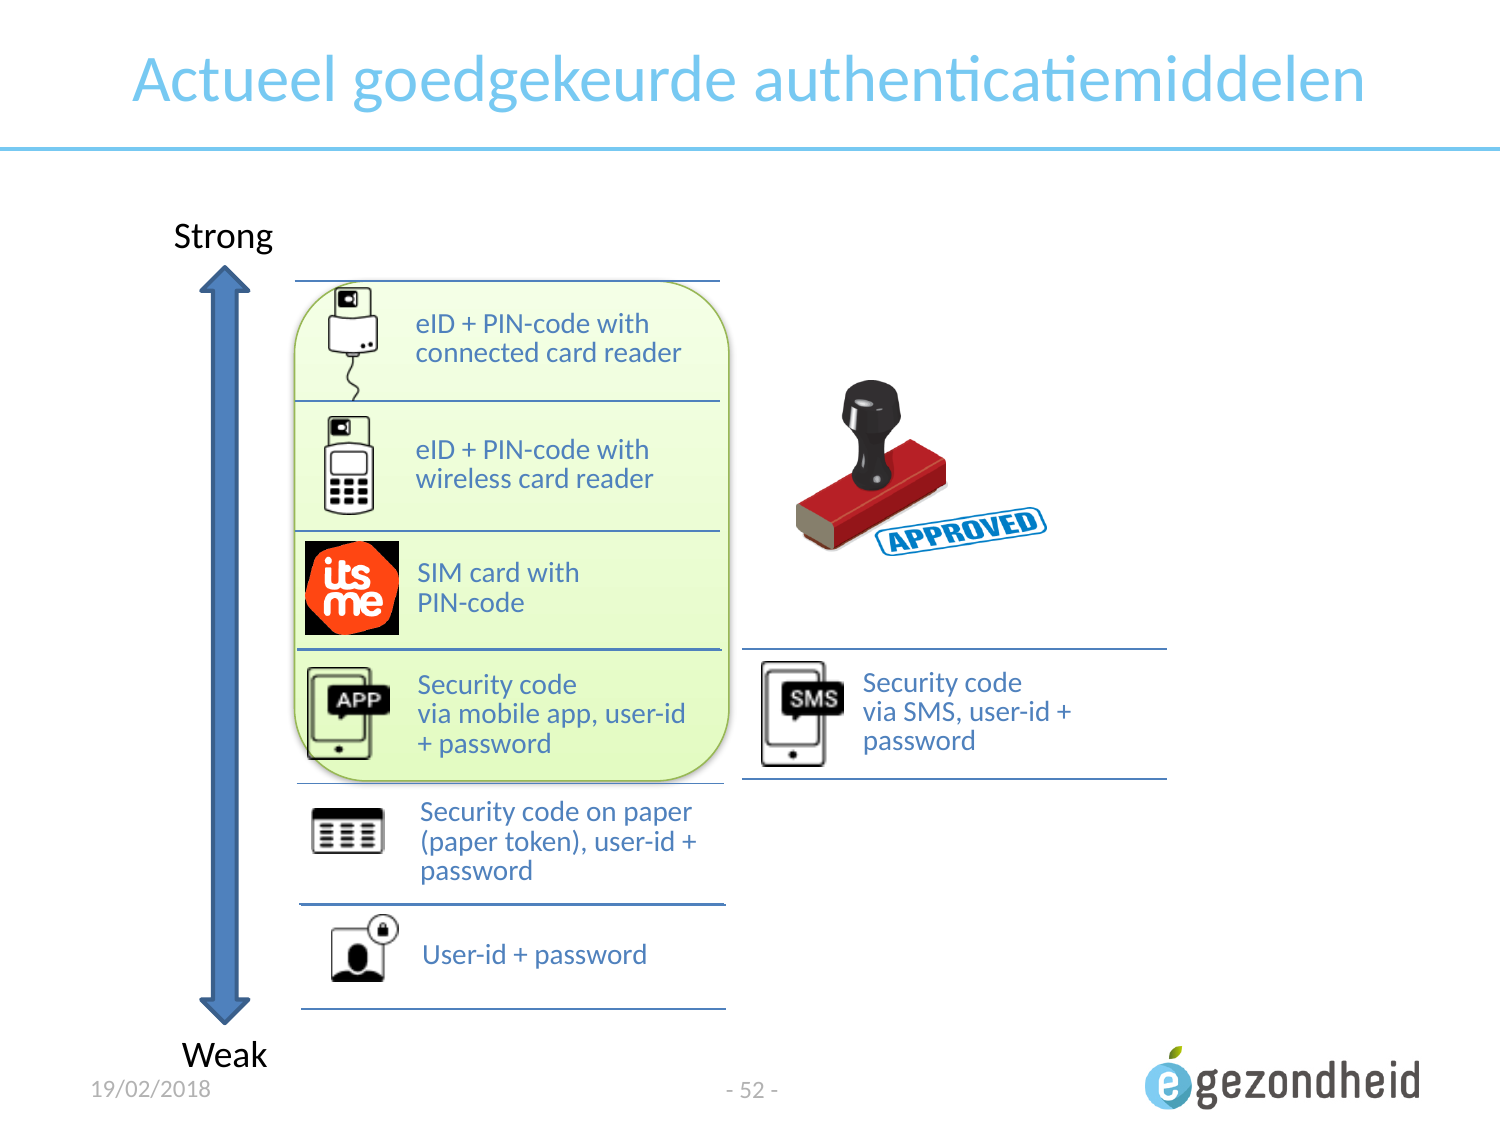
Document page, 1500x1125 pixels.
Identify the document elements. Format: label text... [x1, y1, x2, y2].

picture [324, 416, 374, 516]
picture [328, 286, 378, 402]
table_header eID + PIN-code with connected card reader [401, 282, 720, 400]
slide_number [75, 1057, 425, 1118]
picture [1116, 1037, 1447, 1125]
table_header Security code on paper (paper token), user-id + password [405, 784, 724, 903]
picture [306, 667, 390, 761]
table_header [742, 650, 848, 778]
picture [760, 660, 844, 767]
table_header [297, 532, 403, 648]
table_header [295, 402, 401, 530]
text_box [293, 340, 297, 730]
picture [330, 914, 399, 982]
picture [796, 380, 1047, 556]
picture [311, 808, 386, 854]
table_header eID + PIN-code with wireless card reader [401, 402, 720, 530]
text_box Strong [159, 203, 289, 264]
table_header [297, 651, 403, 783]
text_box Weak [167, 1023, 283, 1057]
table_header SIM card with PIN-code [403, 532, 720, 648]
title Actueel goedgekeurde authenticatiemiddelen [0, 0, 1500, 149]
slide_number - 52 - [577, 1058, 928, 1119]
table_header User-id + password [407, 906, 726, 1008]
picture [305, 541, 399, 635]
text_box [199, 265, 251, 1026]
table_header Security code via mobile app, user-id + password [403, 651, 722, 783]
table_header Security code via SMS, user-id + password [848, 650, 1167, 778]
table_header [301, 906, 407, 1008]
table_header [295, 282, 401, 400]
table_header [299, 784, 405, 903]
text_box [720, 317, 730, 742]
